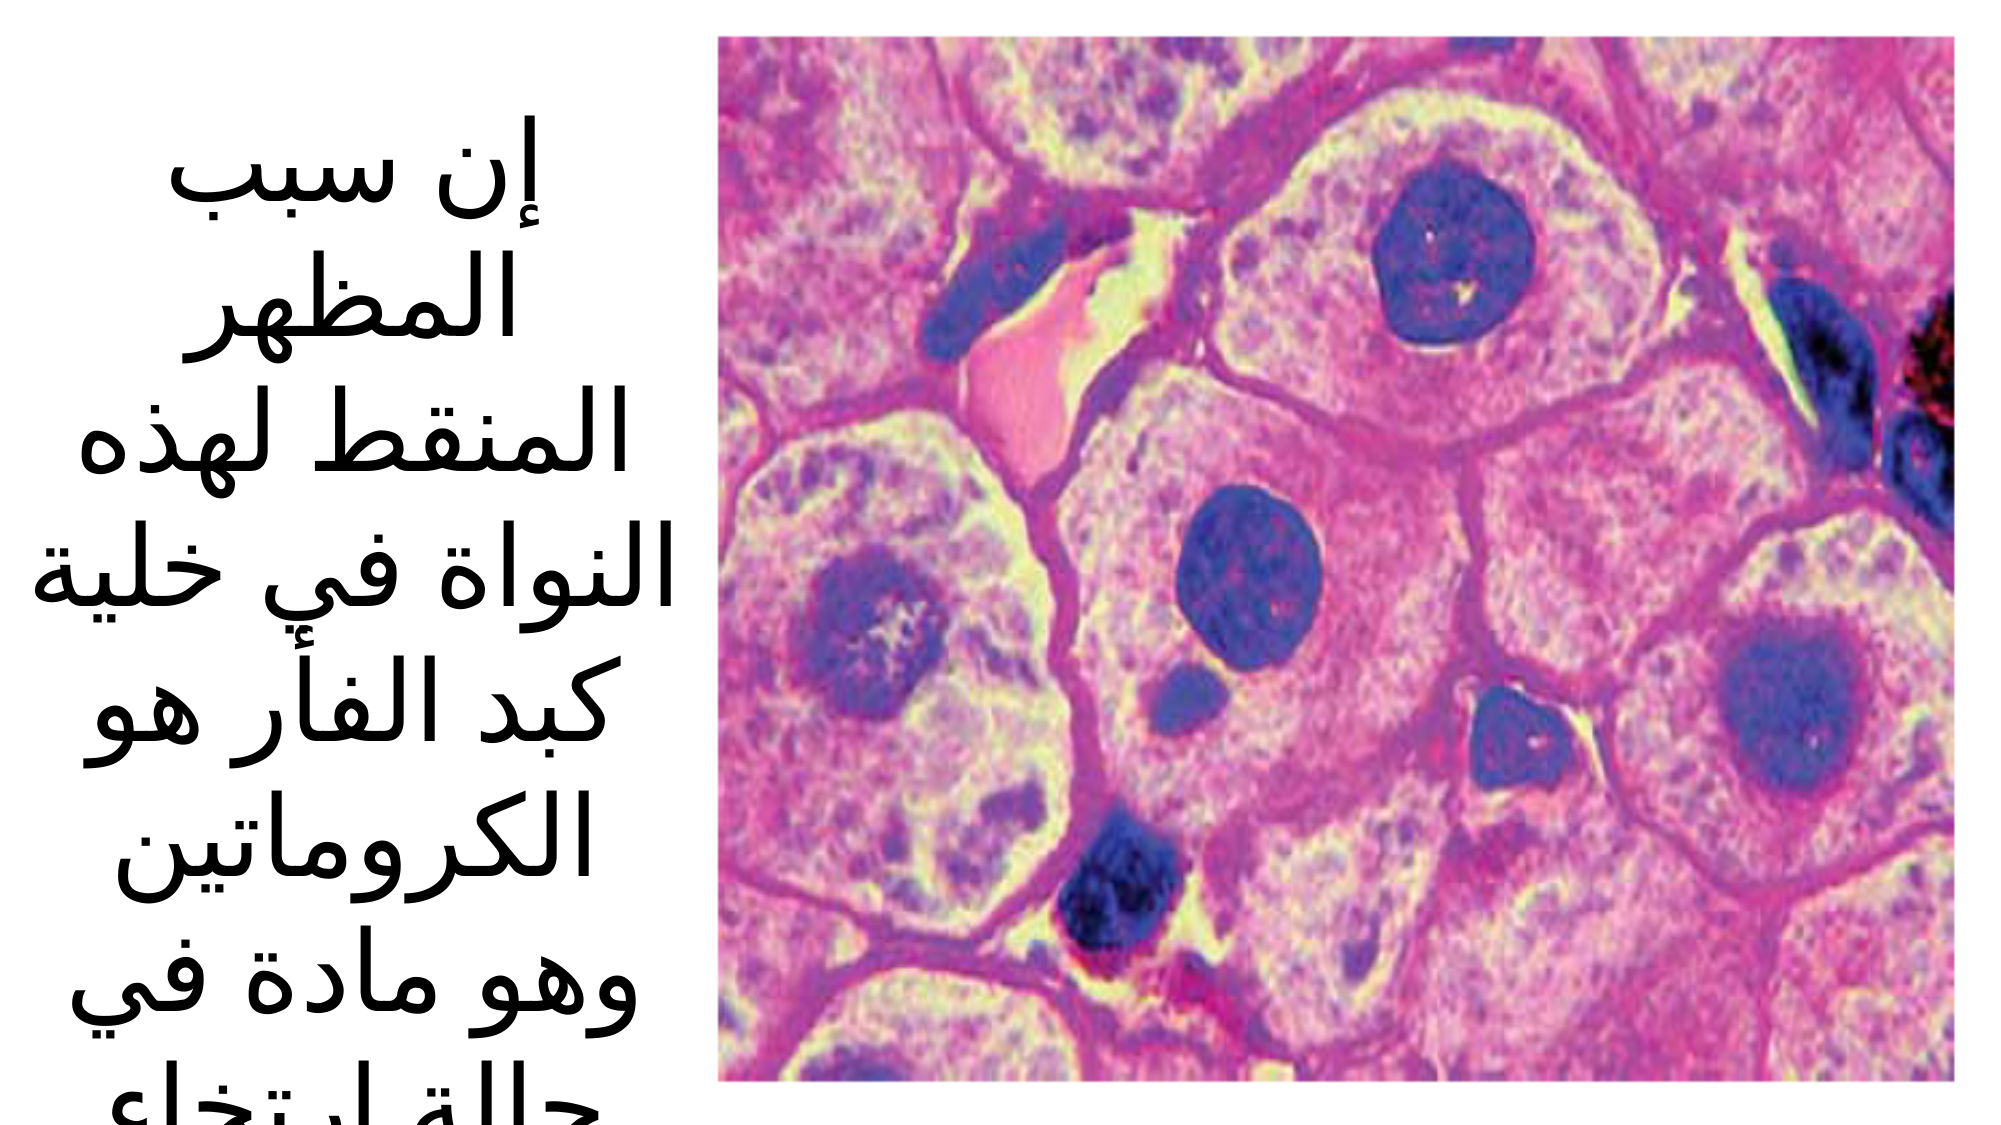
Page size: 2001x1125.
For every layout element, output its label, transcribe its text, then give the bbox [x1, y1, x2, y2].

text_box إن سبب المظهر المنقط لهذه النواة في خلية كبد الفأر هو الكروماتين وهو مادة في حالة ارتخاء تكون الكروموسومات [0, 81, 711, 1125]
picture [710, 29, 1968, 1089]
